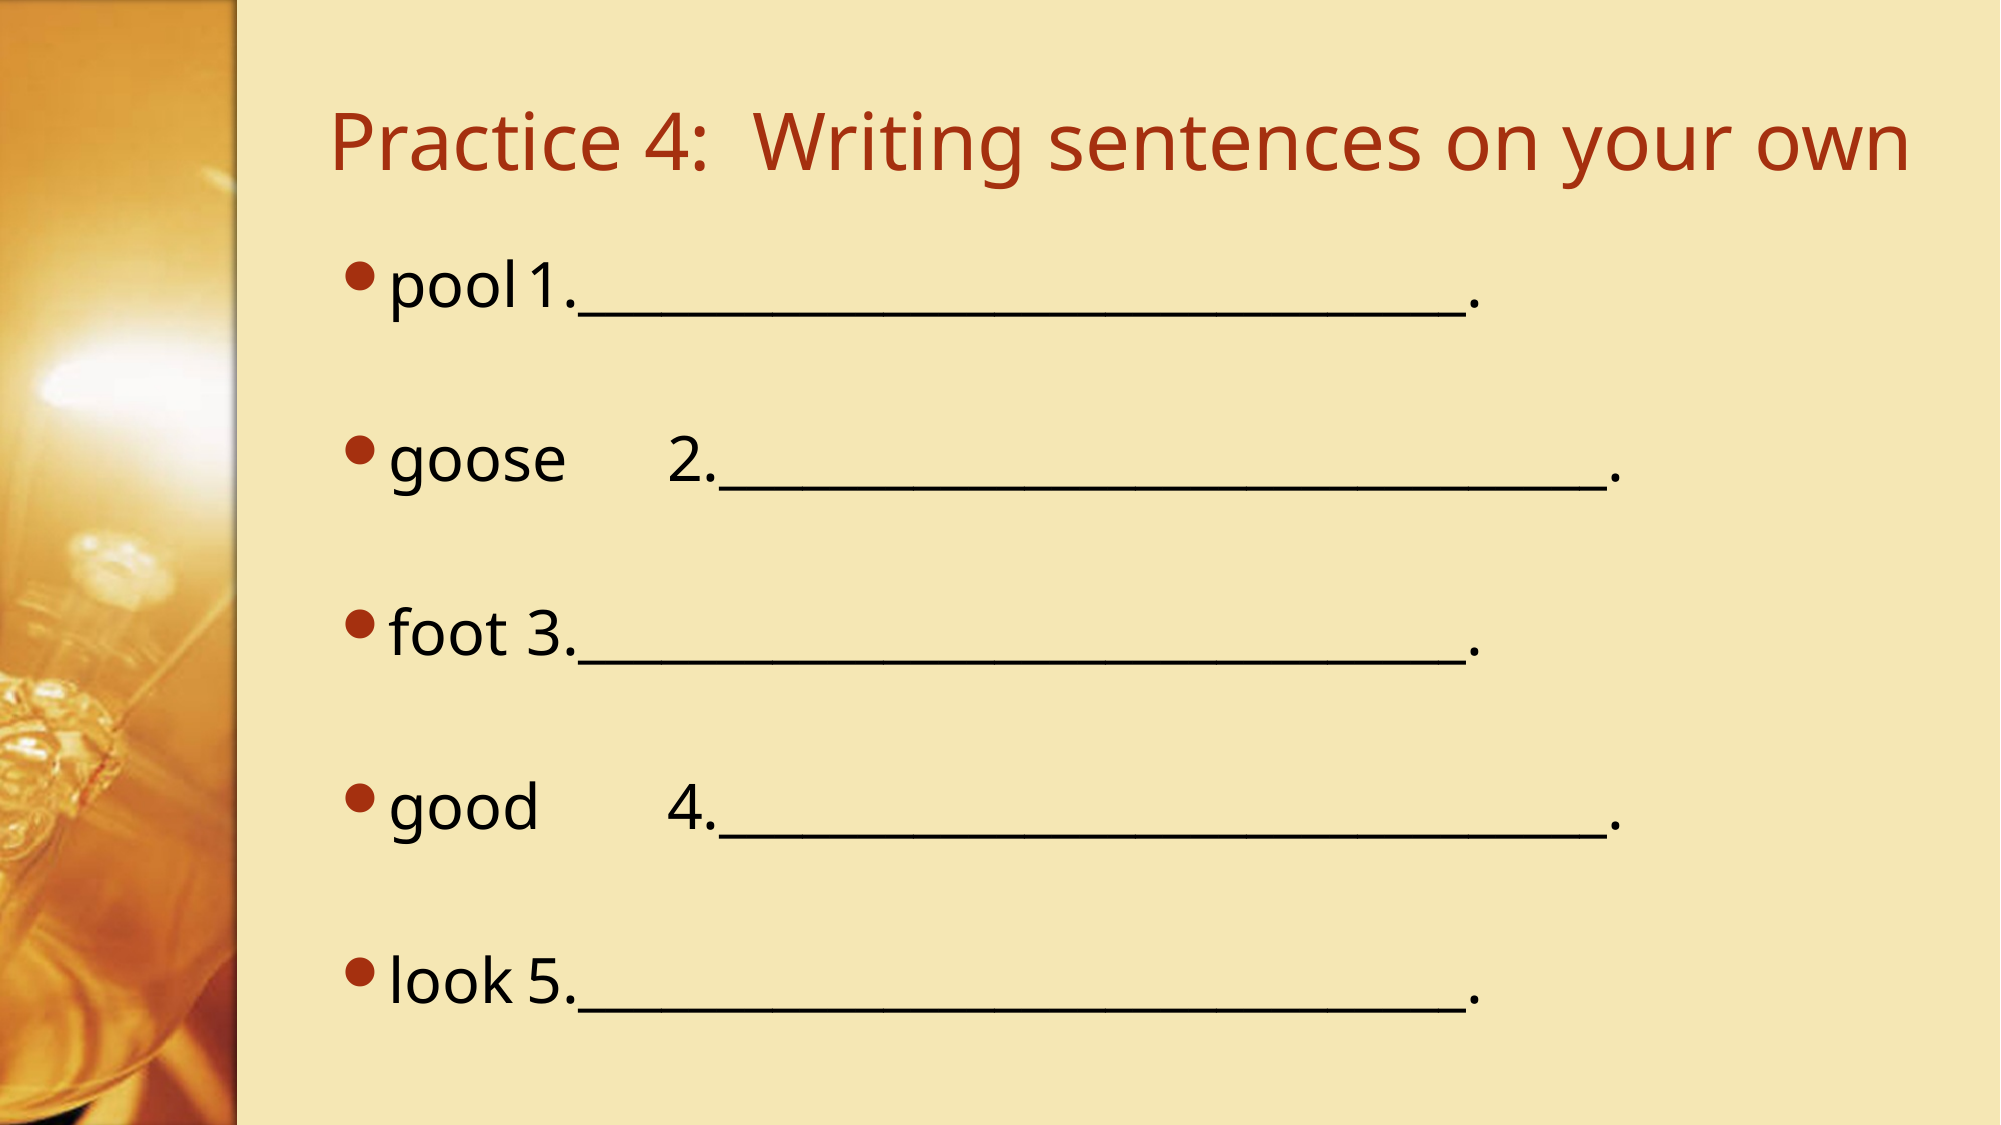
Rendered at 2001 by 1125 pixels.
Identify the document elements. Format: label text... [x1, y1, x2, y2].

title Practice 4: Writing sentences on your own [313, 45, 1954, 233]
picture [0, 0, 237, 1125]
list pool 1.________________________________. goose 2.________________________________. foot 3.________________________________. good 4.________________________________. look 5.________________________________. [313, 237, 1954, 1025]
